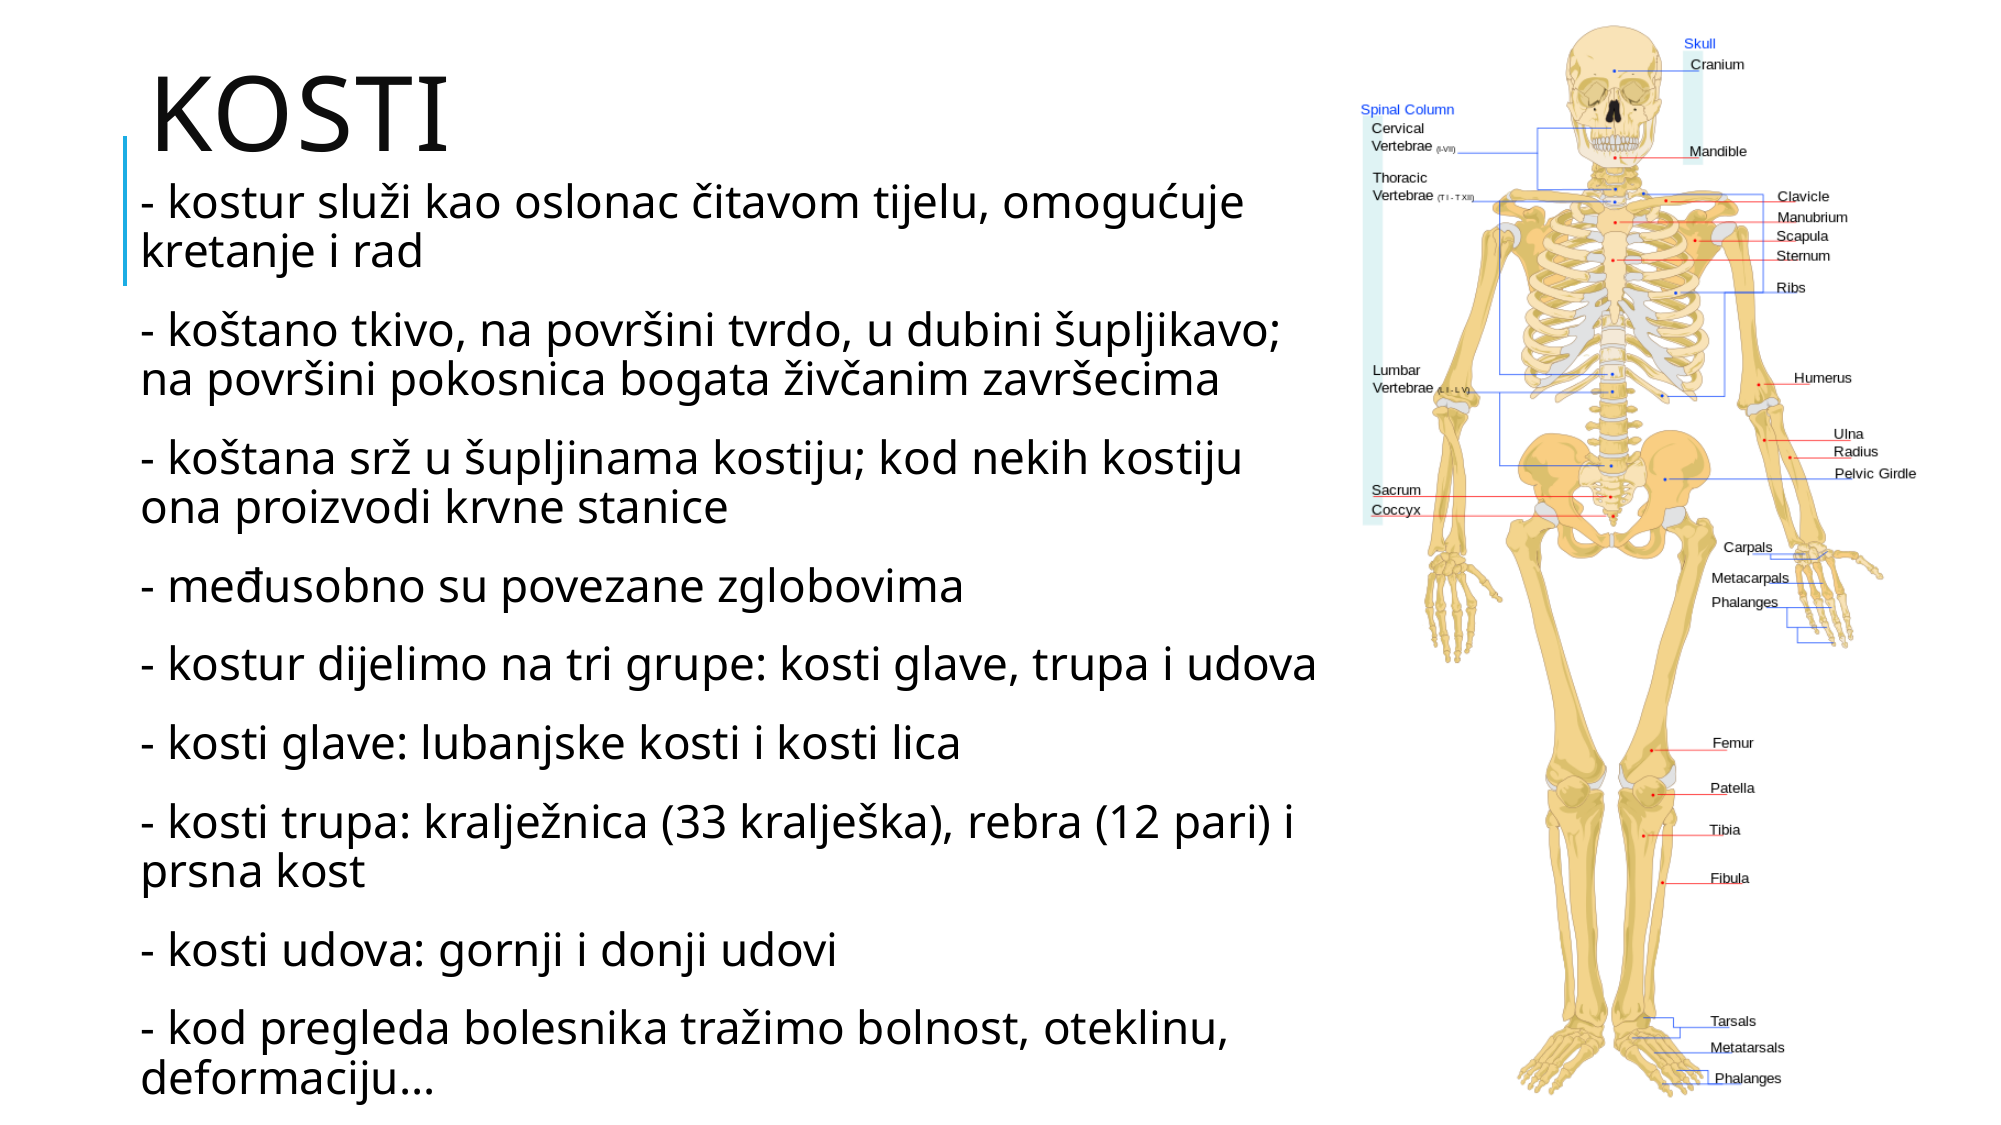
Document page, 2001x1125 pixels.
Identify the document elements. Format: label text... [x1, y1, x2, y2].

list - kostur služi kao oslonac čitavom tijelu, omogućuje kretanje i rad - koštano tkivo, na površini tvrdo, u dubini šupljikavo; na površini pokosnica bogata živčanim završecima - koštana srž u šupljinama kostiju; kod nekih kostiju ona proizvodi krvne stanice - međusobno su povezane zglobovima - kostur dijelimo na tri grupe: kosti glave, trupa i udova - kosti glave: lubanjske kosti i kosti lica - kosti trupa: kralježnica (33 kralješka), rebra (12 pari) i prsna kost - kosti udova: gornji i donji udovi - kod pregleda bolesnika tražimo bolnost, oteklinu, deformaciju… [133, 171, 1336, 1080]
picture [1343, 0, 1927, 1125]
title KOSTI [133, 16, 1336, 171]
